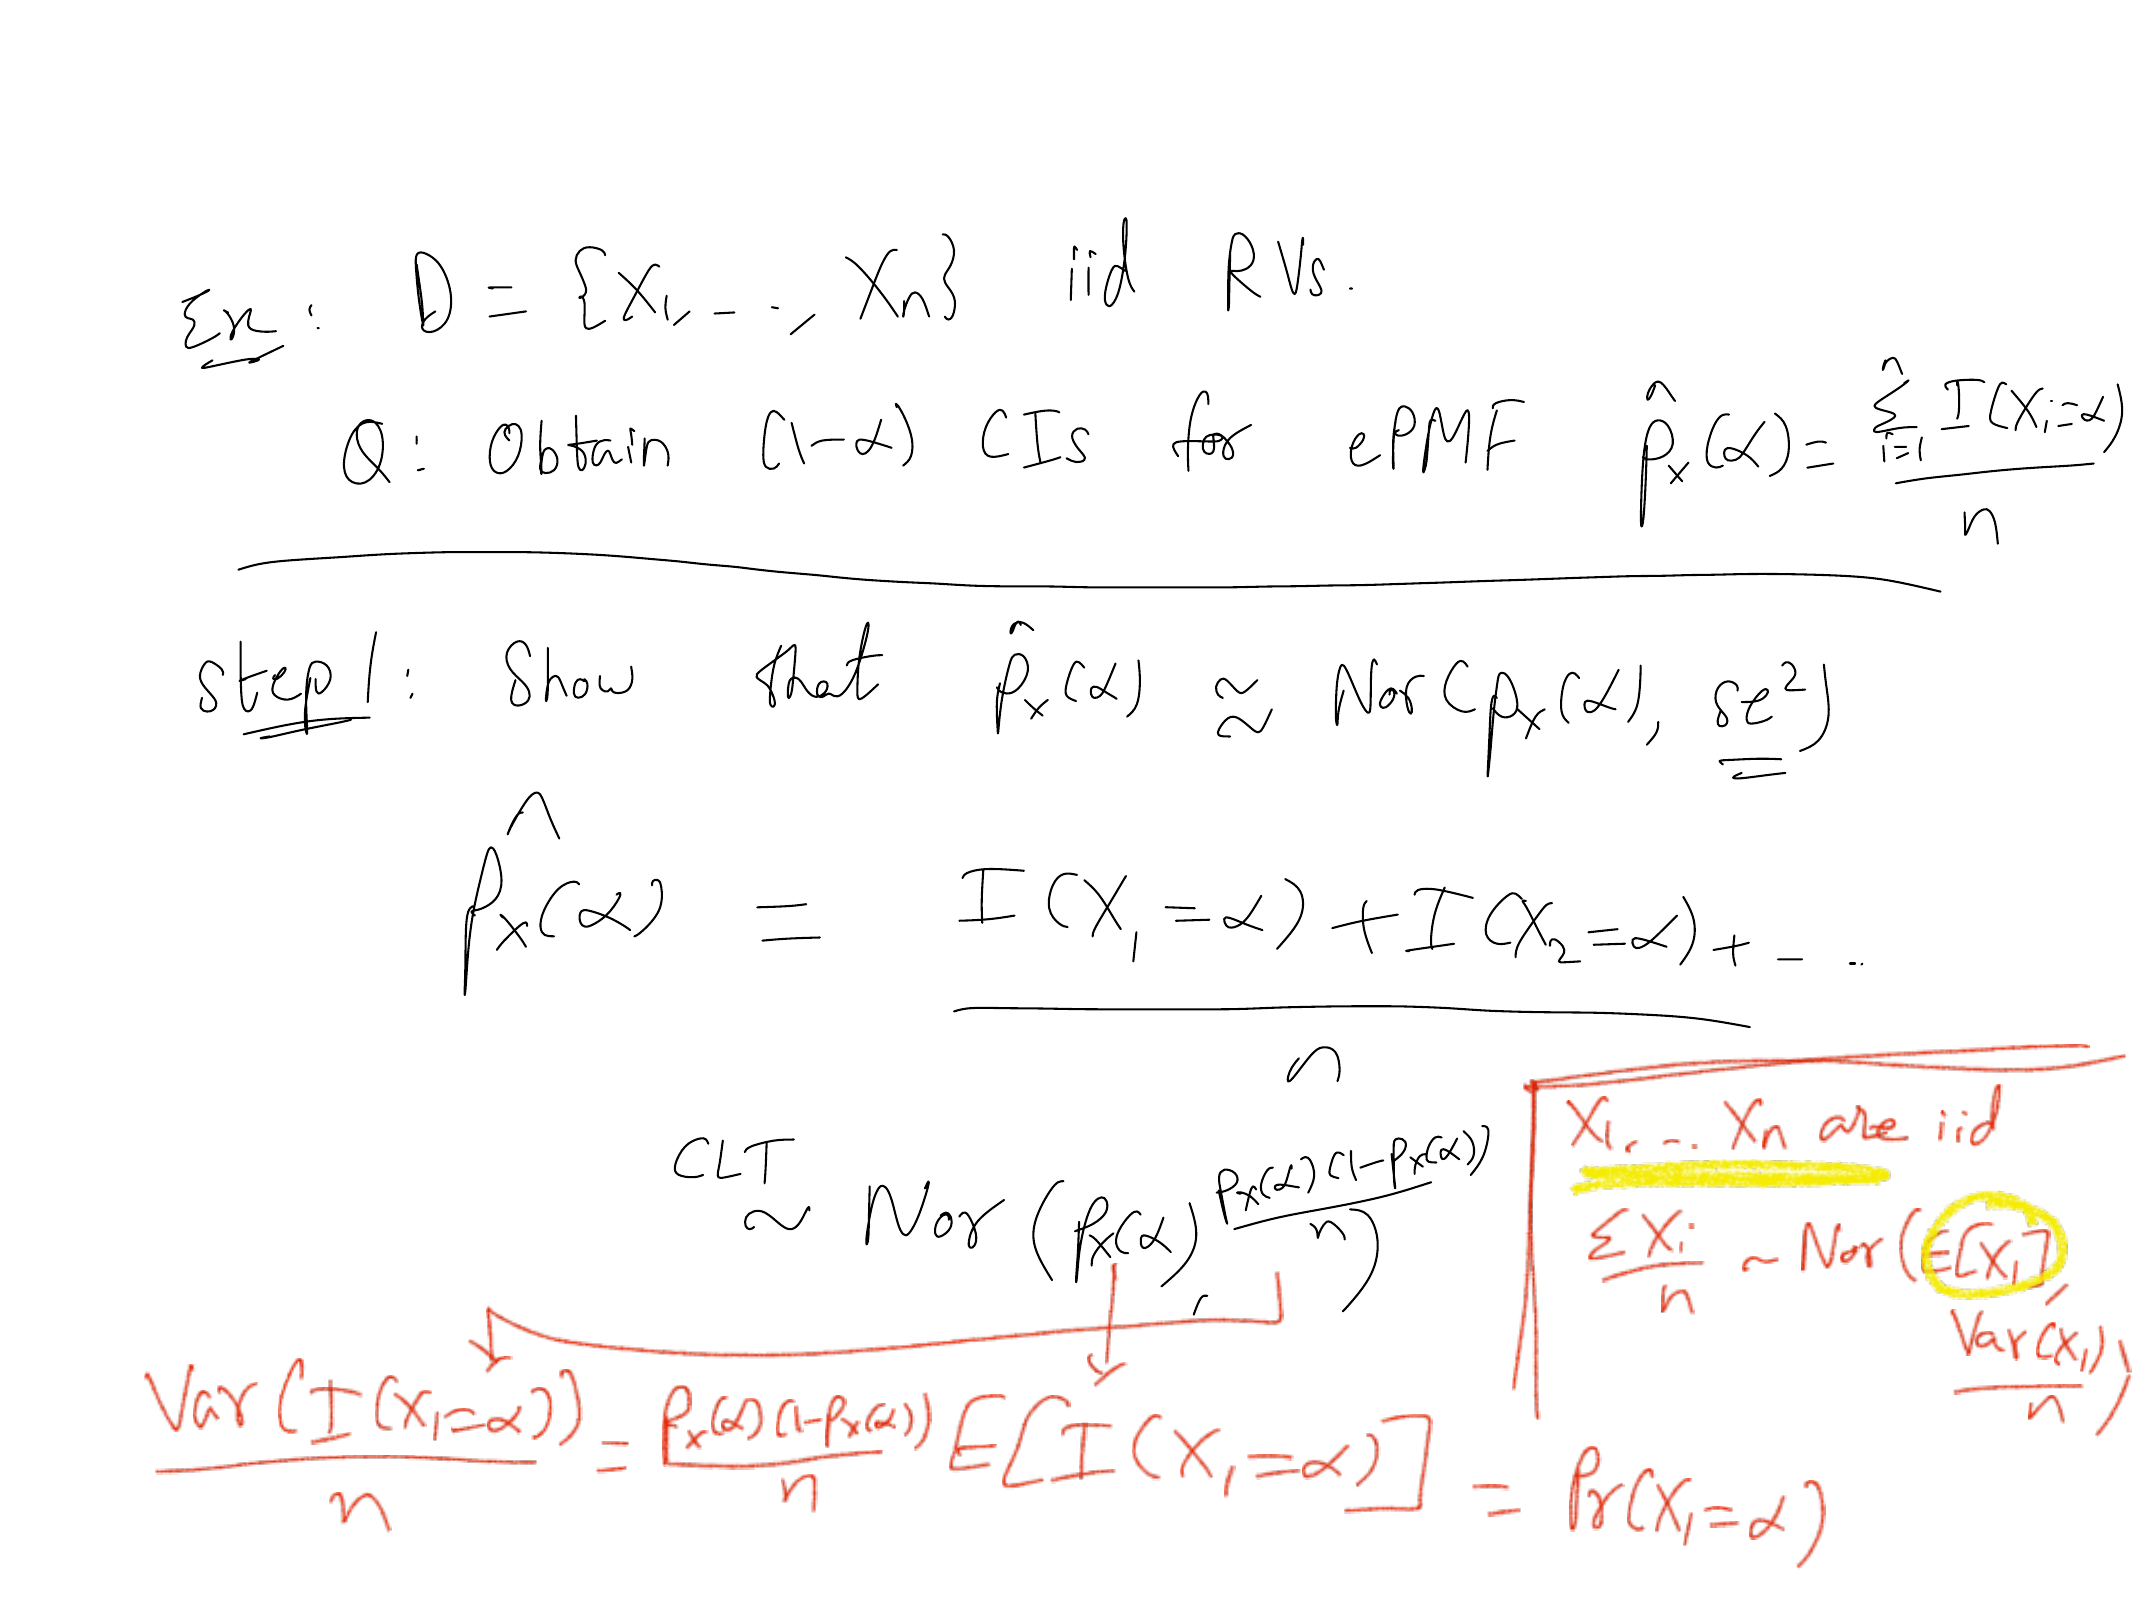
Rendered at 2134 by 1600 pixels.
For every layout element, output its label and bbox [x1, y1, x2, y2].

text_box [144, 217, 2133, 1571]
